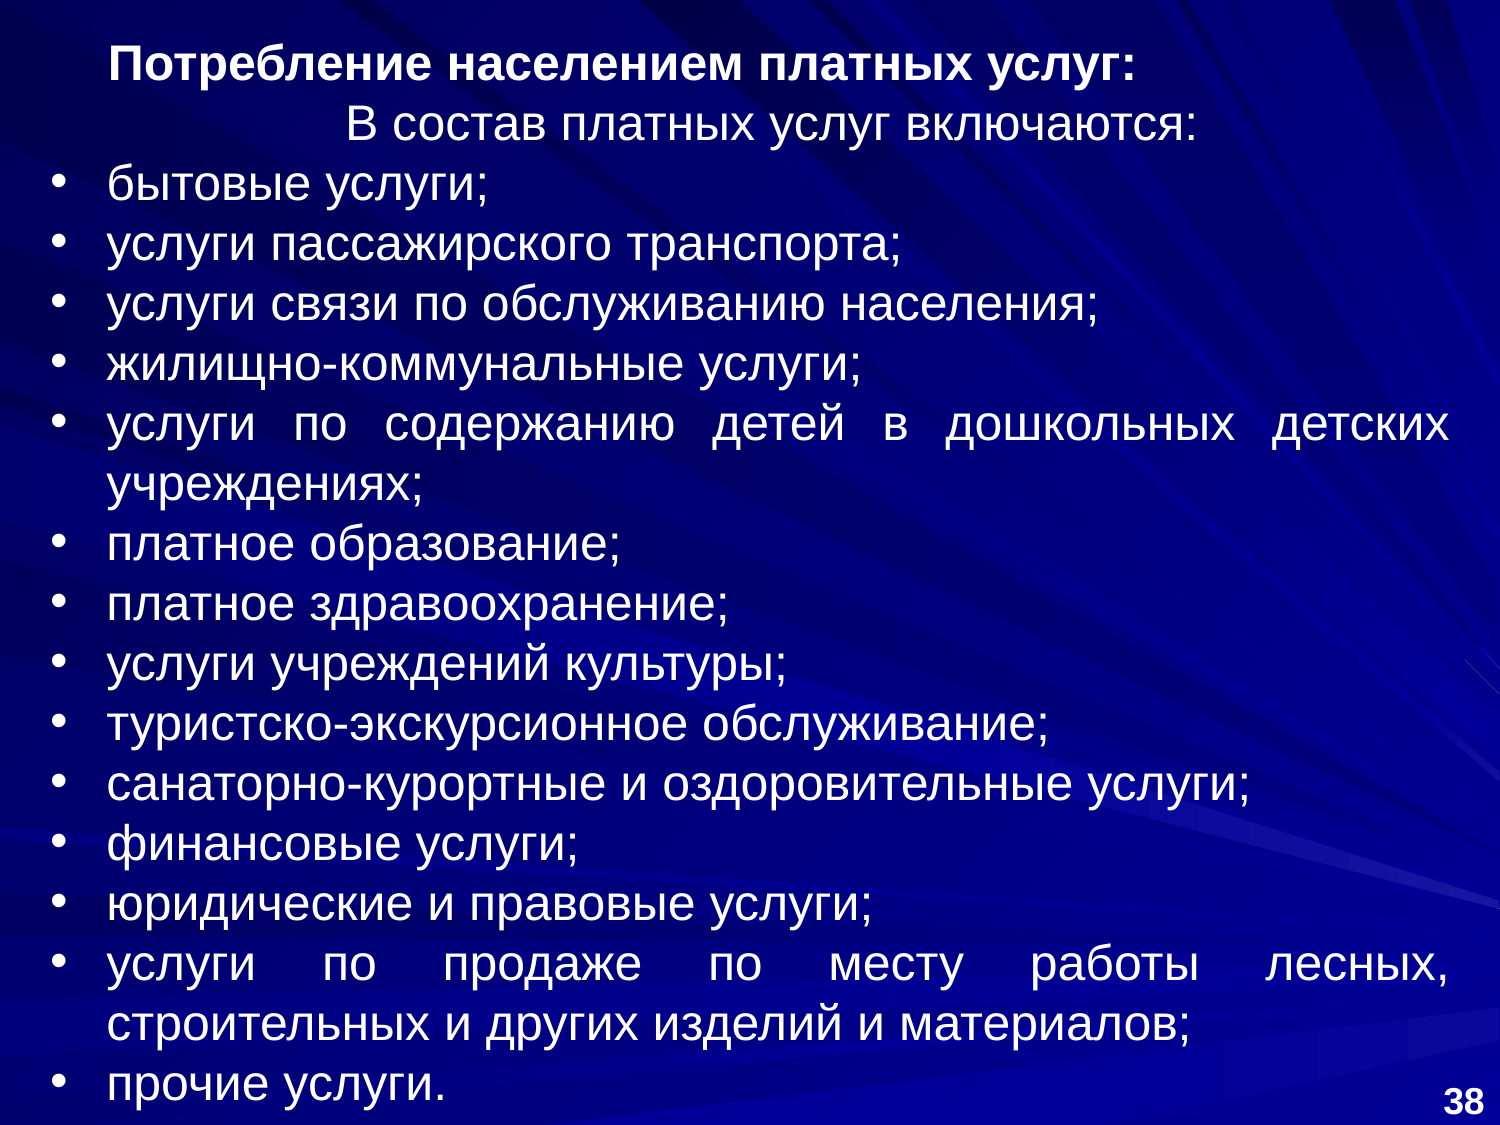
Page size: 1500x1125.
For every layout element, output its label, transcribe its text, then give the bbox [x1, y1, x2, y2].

text_box Потребление населением платных услуг: В состав платных услуг включаются: бытовые услуги; услуги пассажирского транспорта; услуги связи по обслуживанию населения; жилищно-коммунальные услуги; услуги по содержанию детей в дошкольных детских учреждениях; платное образование; платное здравоохранение; услуги учреждений культуры; туристско-экскурсионное обслуживание; санаторно-курортные и оздоровительные услуги; финансовые услуги; юридические и правовые услуги; услуги по продаже по месту работы лесных, строительных и других изделий и материалов; прочие услуги. [35, 22, 1465, 1118]
slide_number 38 [1423, 1070, 1500, 1125]
